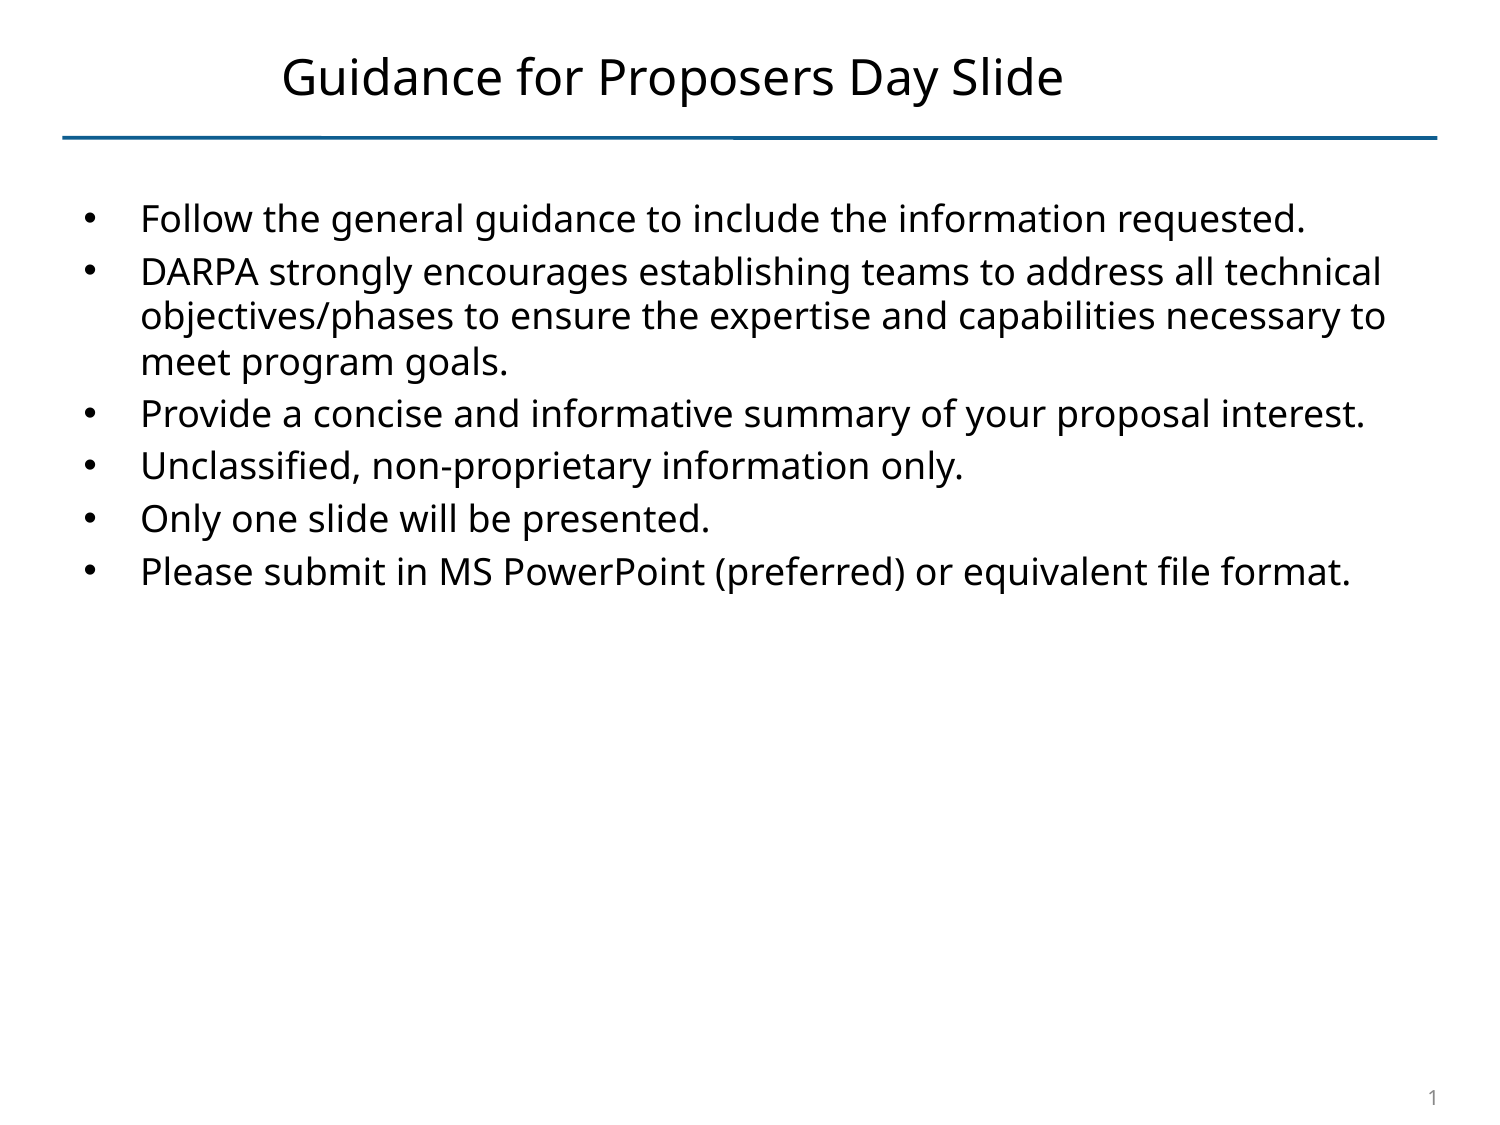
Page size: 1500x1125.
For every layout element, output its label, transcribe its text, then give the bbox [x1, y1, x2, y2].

slide_number 1 [1329, 1074, 1455, 1123]
title Guidance for Proposers Day Slide [266, 24, 1438, 126]
list Follow the general guidance to include the information requested. DARPA strongly encourages establishing teams to address all technical objectives/phases to ensure the expertise and capabilities necessary to meet program goals. Provide a concise and informative summary of your proposal interest. Unclassified, non-proprietary information only. Only one slide will be presented. Please submit in MS PowerPoint (preferred) or equivalent file format. [68, 187, 1432, 1063]
